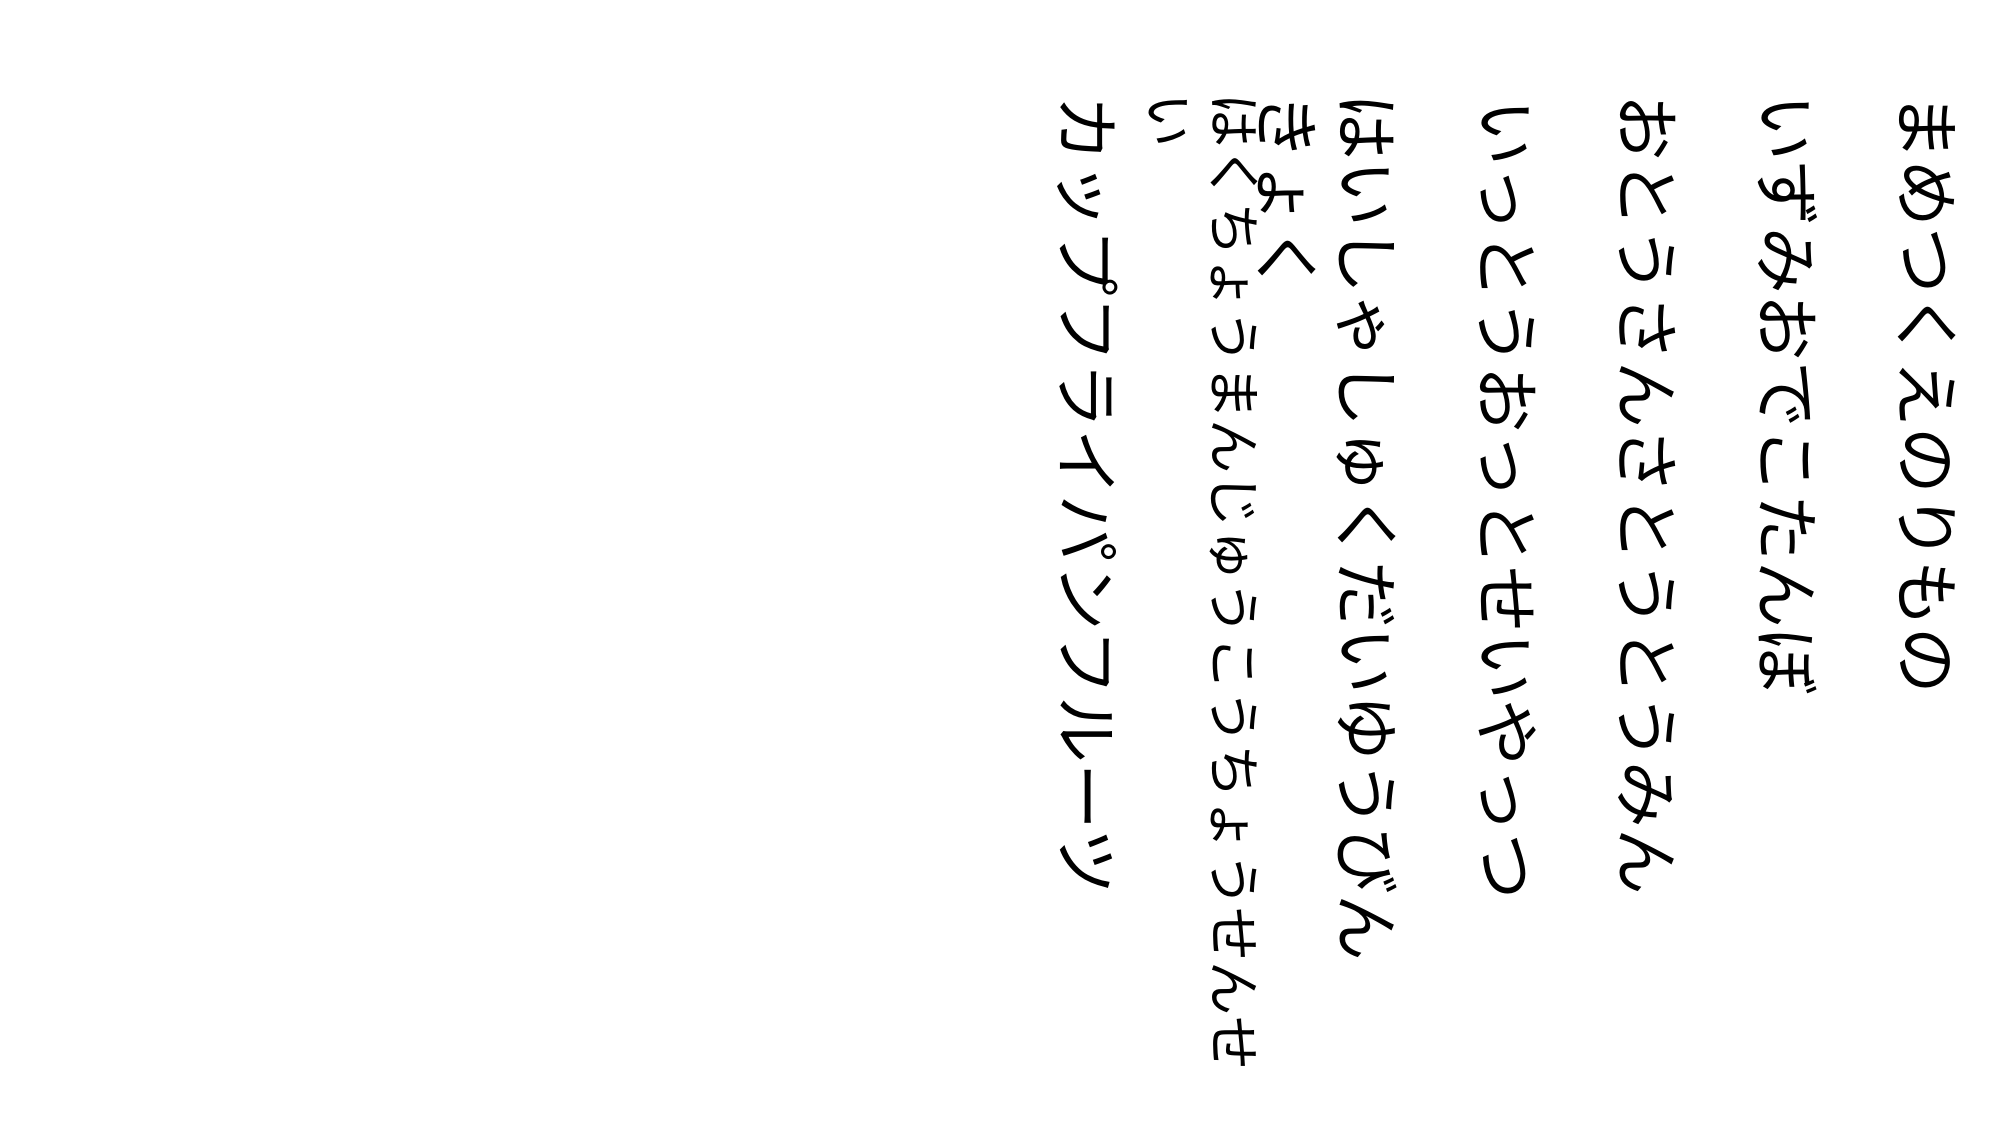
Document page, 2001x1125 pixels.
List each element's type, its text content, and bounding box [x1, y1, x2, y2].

text_box おとうさんさとうとうみん [1585, 79, 1697, 1043]
text_box カップフライパンフルーツ [1025, 81, 1137, 1045]
text_box はいしゃしゅくだいゆうびんきょく [1305, 79, 1417, 1086]
text_box まめつくえのりもの [1865, 79, 1977, 1043]
text_box はくちょうまんじゅうこうちょうせんせい [1180, 79, 1277, 1108]
text_box いずみおでこたんぼ [1725, 79, 1837, 1081]
text_box いっとうおっとせいやっつ [1445, 84, 1557, 1048]
